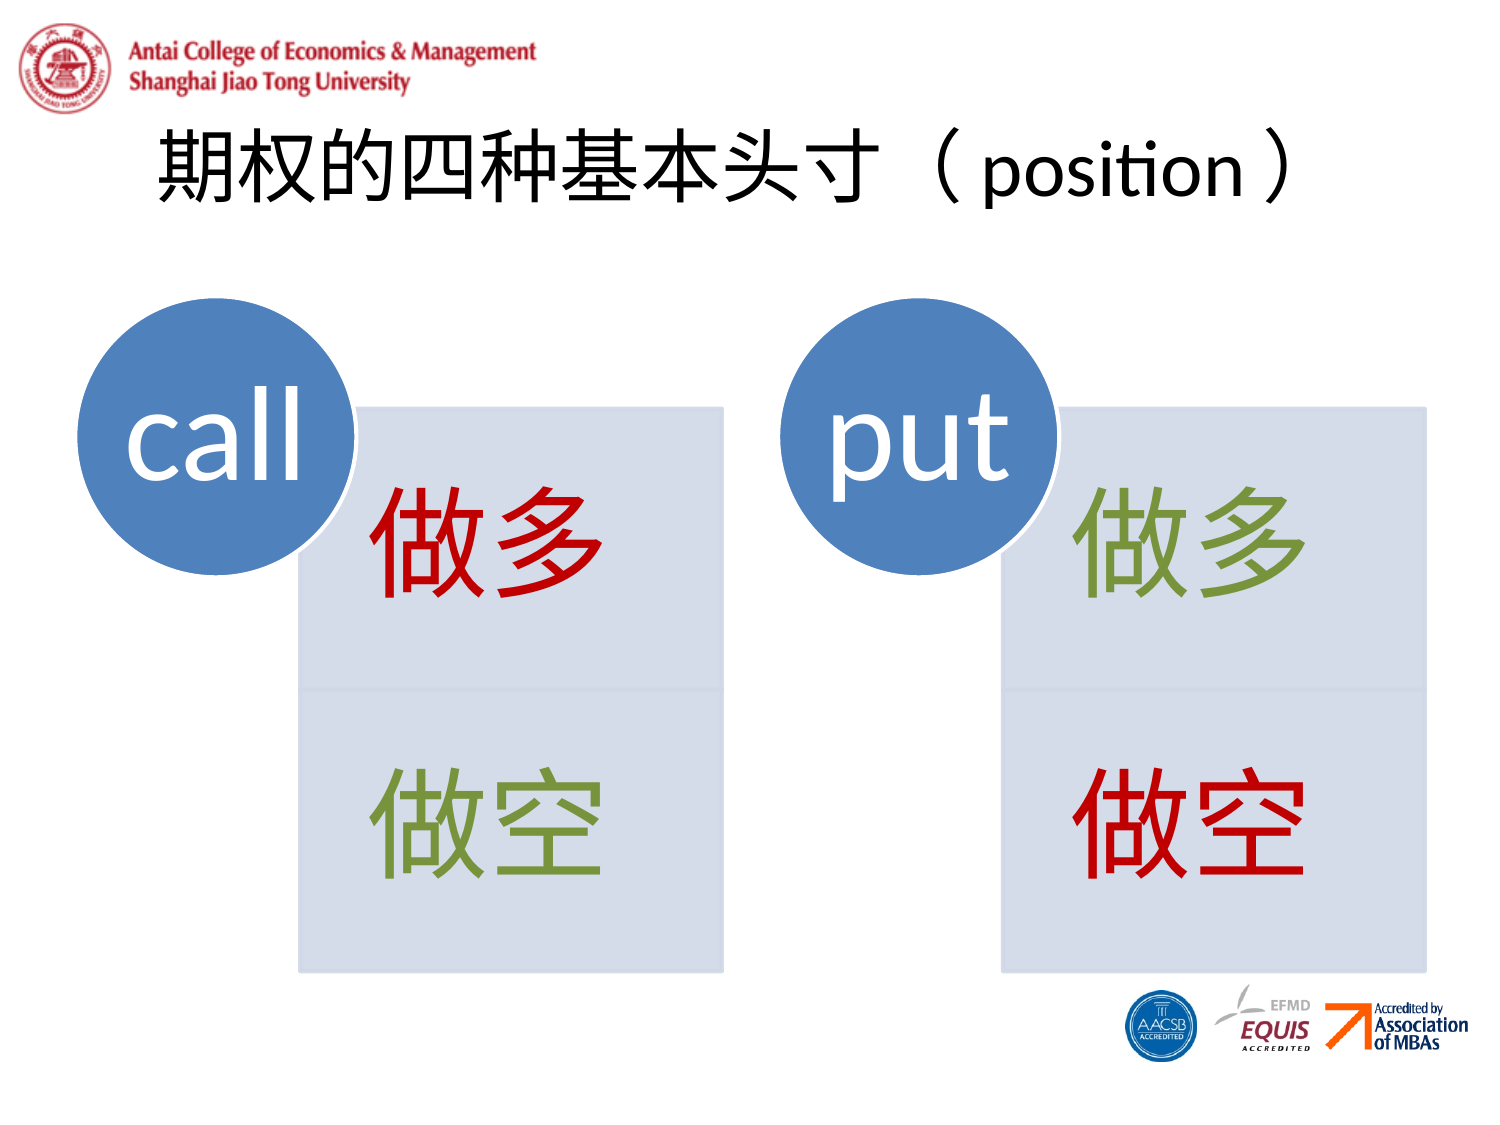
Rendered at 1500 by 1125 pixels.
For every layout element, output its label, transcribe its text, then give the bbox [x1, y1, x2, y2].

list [74, 262, 1426, 1006]
picture [1325, 1002, 1468, 1050]
picture [1214, 1006, 1310, 1051]
picture [2, 19, 548, 119]
title 期权的四种基本头寸（position） [75, 70, 1425, 258]
picture [1125, 1006, 1197, 1062]
